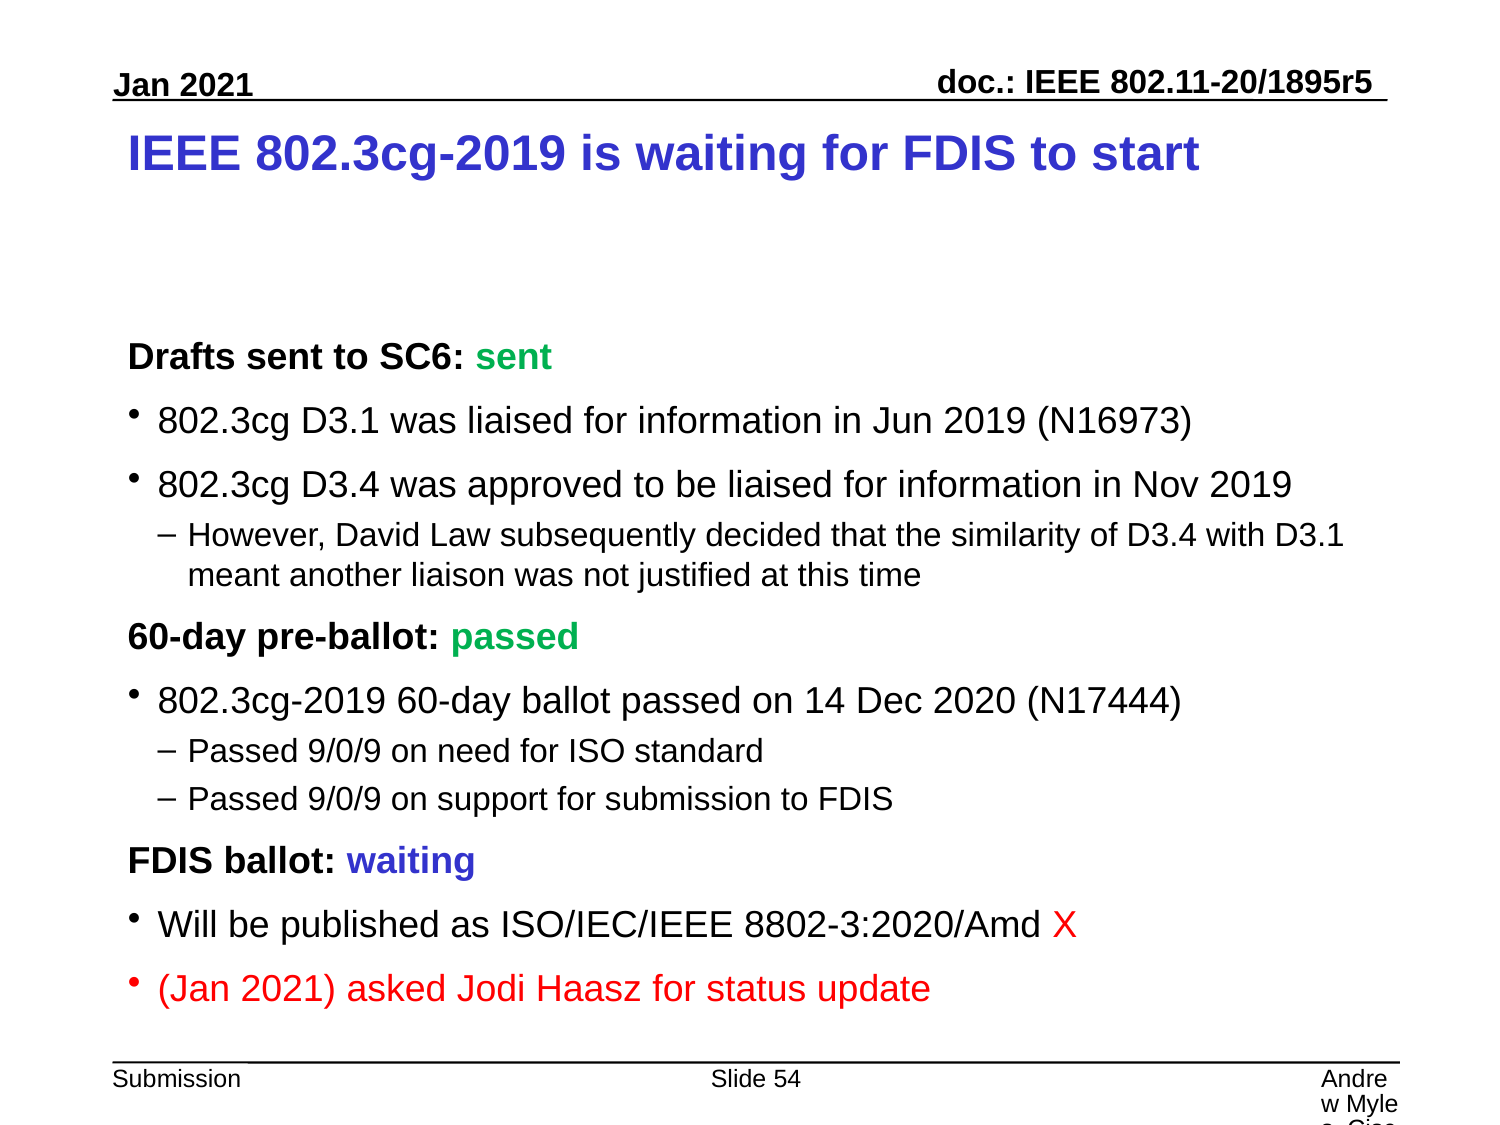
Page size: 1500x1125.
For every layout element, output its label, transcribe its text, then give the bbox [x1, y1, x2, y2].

slide_number Slide 54 [709, 1061, 803, 1093]
footer Andrew Myles, Cisco [1320, 1061, 1402, 1093]
list Drafts sent to SC6: sent 802.3cg D3.1 was liaised for information in Jun 2019 (N16973) 802.3cg D3.4 was approved to be liaised for information in Nov 2019 However, David Law subsequently decided that the similarity of D3.4 with D3.1 meant another liaison was not justified at this time 60-day pre-ballot: passed 802.3cg-2019 60-day ballot passed on 14 Dec 2020 (N17444) Passed 9/0/9 on need for ISO standard Passed 9/0/9 on support for submission to FDIS FDIS ballot: waiting Will be published as ISO/IEC/IEEE 8802-3:2020/Amd X (Jan 2021) asked Jodi Haasz for status update [112, 324, 1388, 1000]
title IEEE 802.3cg-2019 is waiting for FDIS to start [112, 112, 1388, 288]
